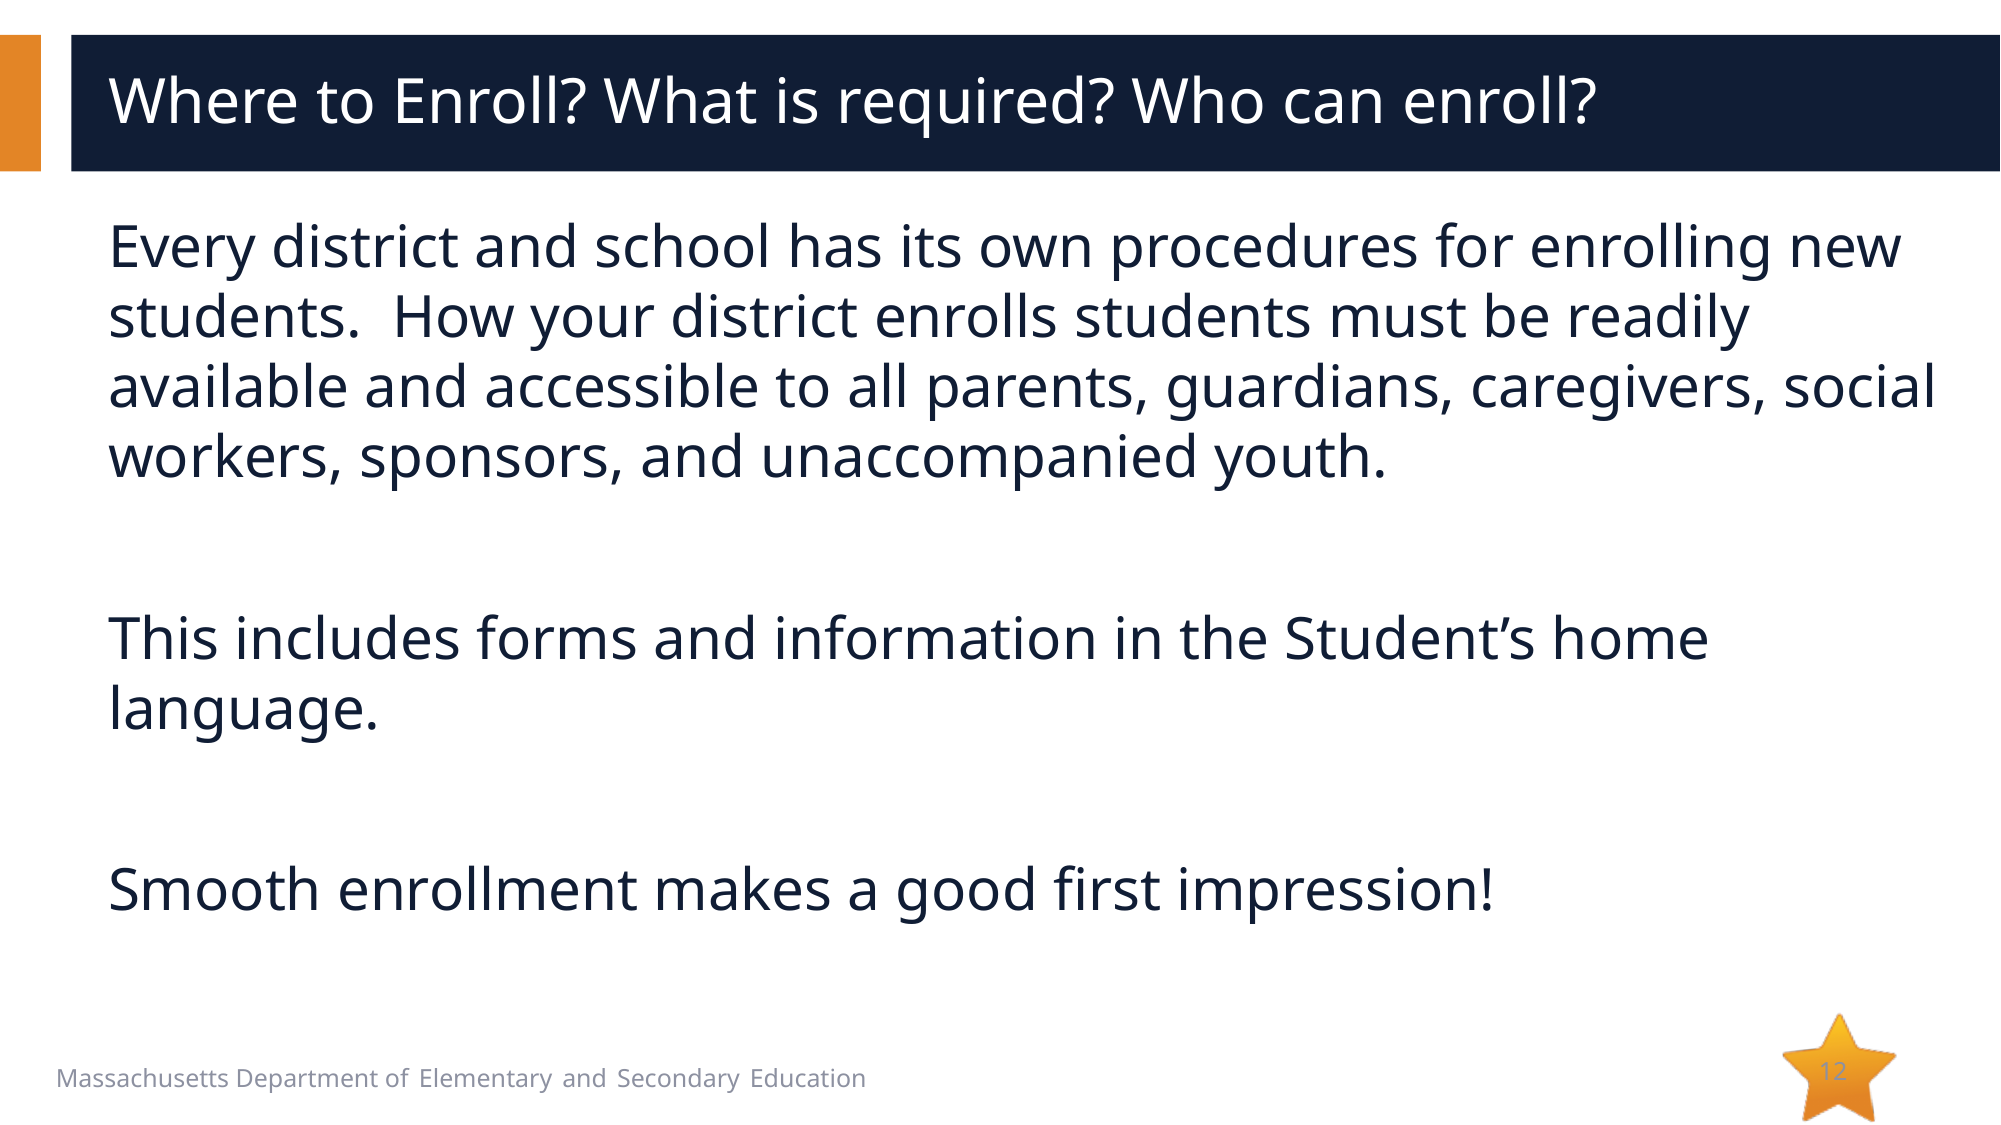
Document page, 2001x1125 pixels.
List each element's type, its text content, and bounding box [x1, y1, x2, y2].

title Where to Enroll? What is required? Who can enroll? [93, 47, 1959, 159]
slide_number 12 [1412, 1042, 1863, 1103]
list Every district and school has its own procedures for enrolling new students. How your district enrolls students must be readily available and accessible to all parents, guardians, caregivers, social workers, sponsors, and unaccompanied youth. This includes forms and information in the Student’s home language. Smooth enrollment makes a good first impression! [93, 201, 1959, 1031]
picture [1775, 1031, 1909, 1125]
